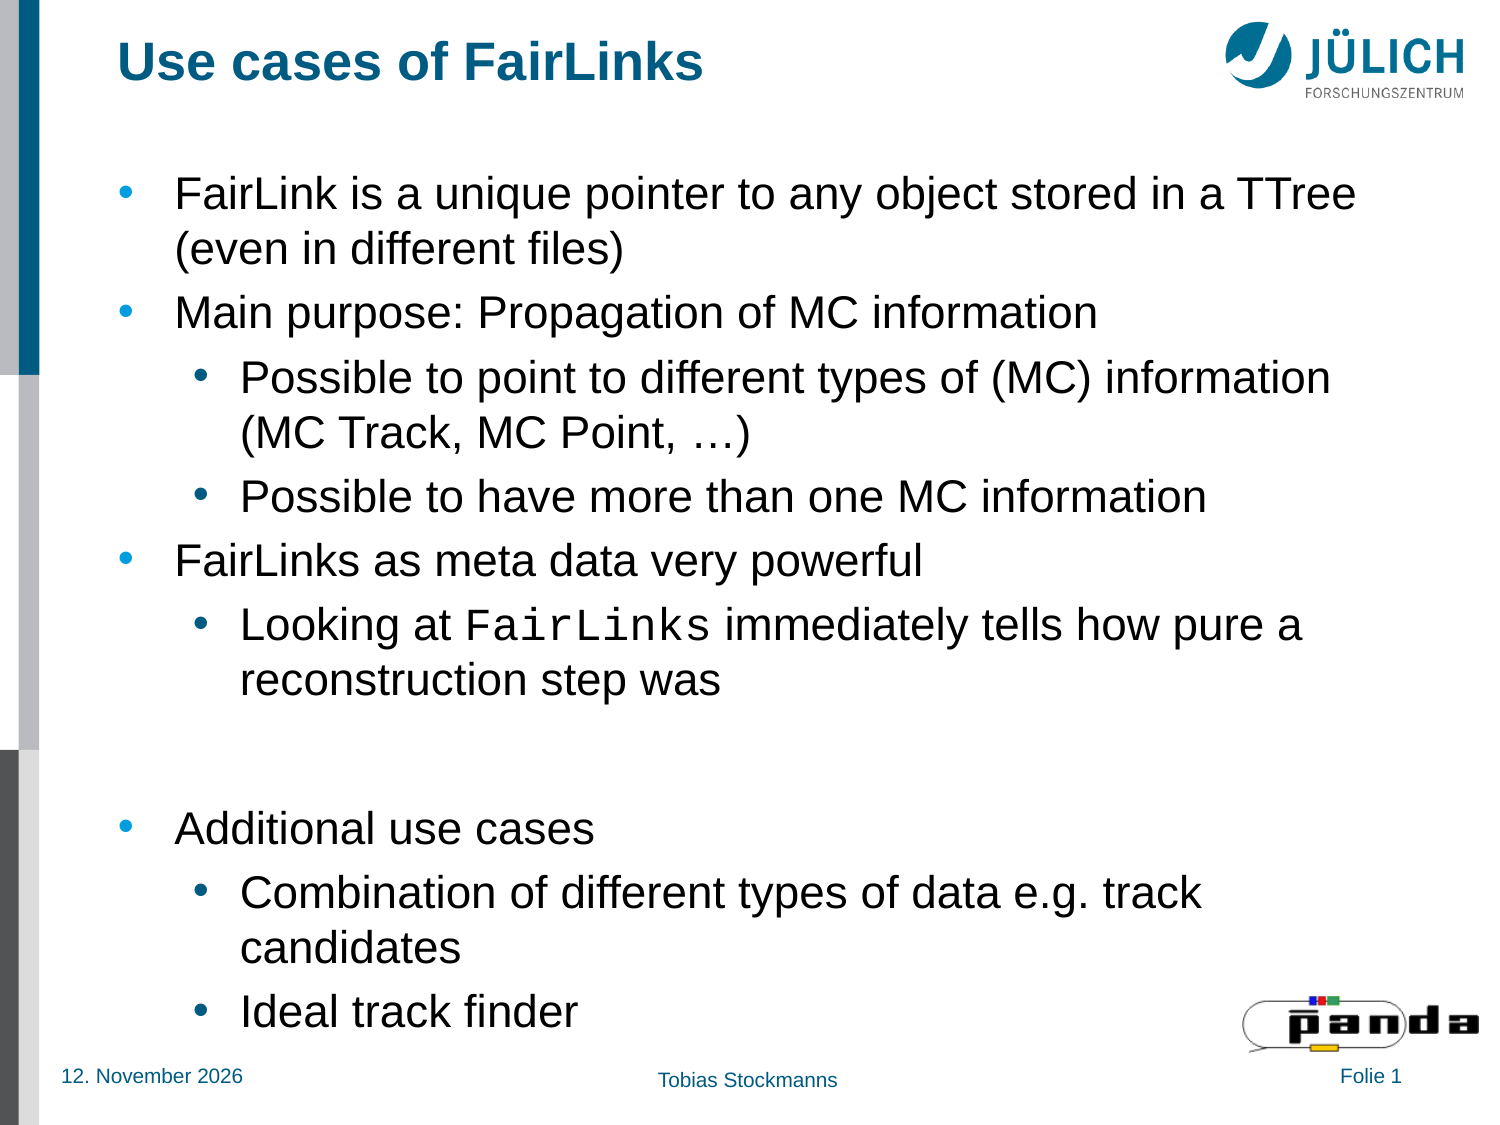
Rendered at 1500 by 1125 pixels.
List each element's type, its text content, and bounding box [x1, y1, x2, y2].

list FairLink is a unique pointer to any object stored in a TTree (even in different files) Main purpose: Propagation of MC information Possible to point to different types of (MC) information (MC Track, MC Point, …) Possible to have more than one MC information FairLinks as meta data very powerful Looking at FairLinks immediately tells how pure a reconstruction step was Additional use cases Combination of different types of data e.g. track candidates Ideal track finder [117, 163, 1394, 988]
title Use cases of FairLinks [116, 11, 1208, 106]
picture [1242, 996, 1479, 1053]
picture [1224, 20, 1463, 98]
